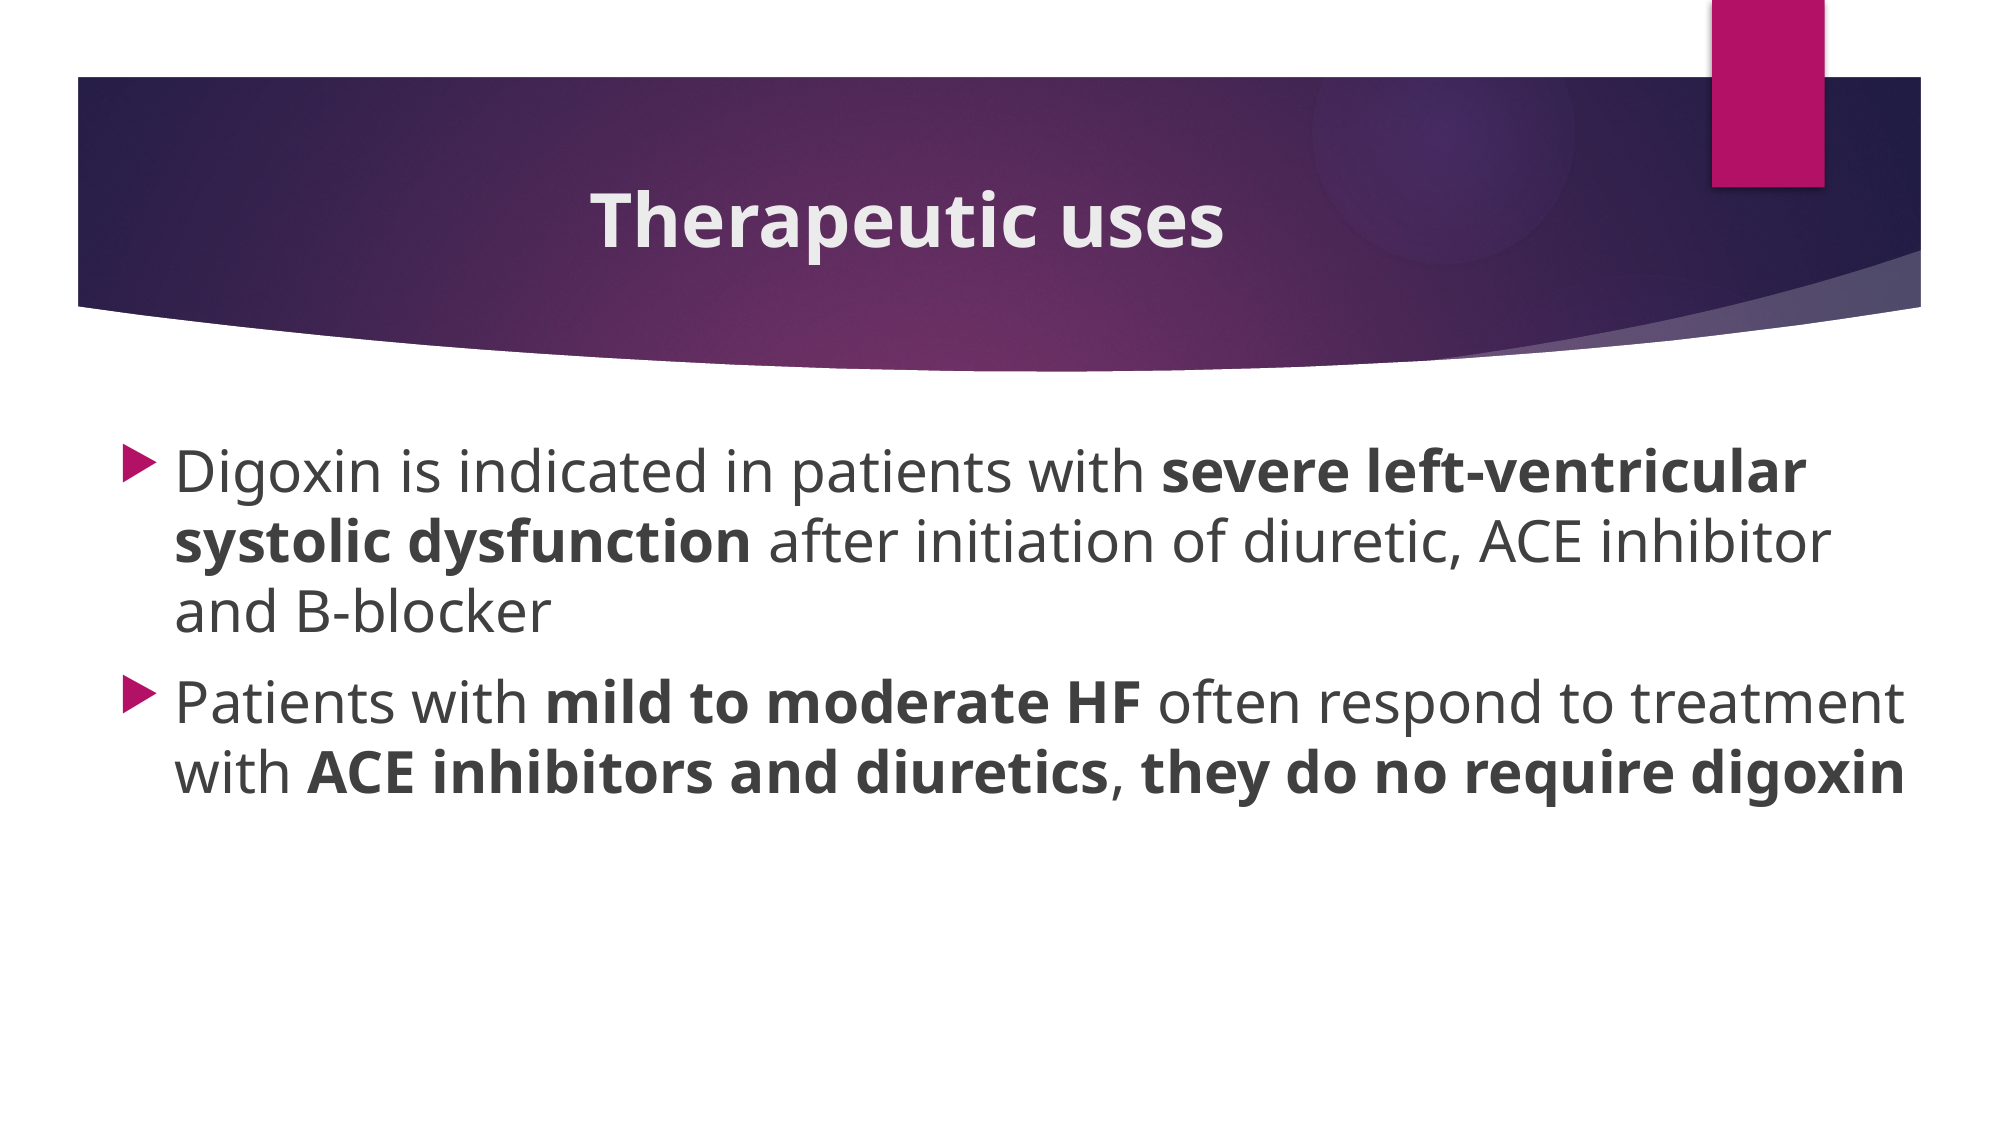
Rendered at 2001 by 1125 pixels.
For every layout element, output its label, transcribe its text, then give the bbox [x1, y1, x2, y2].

title Therapeutic uses [189, 159, 1627, 276]
list Digoxin is indicated in patients with severe left-ventricular systolic dysfunction after initiation of diuretic, ACE inhibitor and B-blocker Patients with mild to moderate HF often respond to treatment with ACE inhibitors and diuretics, they do no require digoxin [103, 427, 1934, 988]
